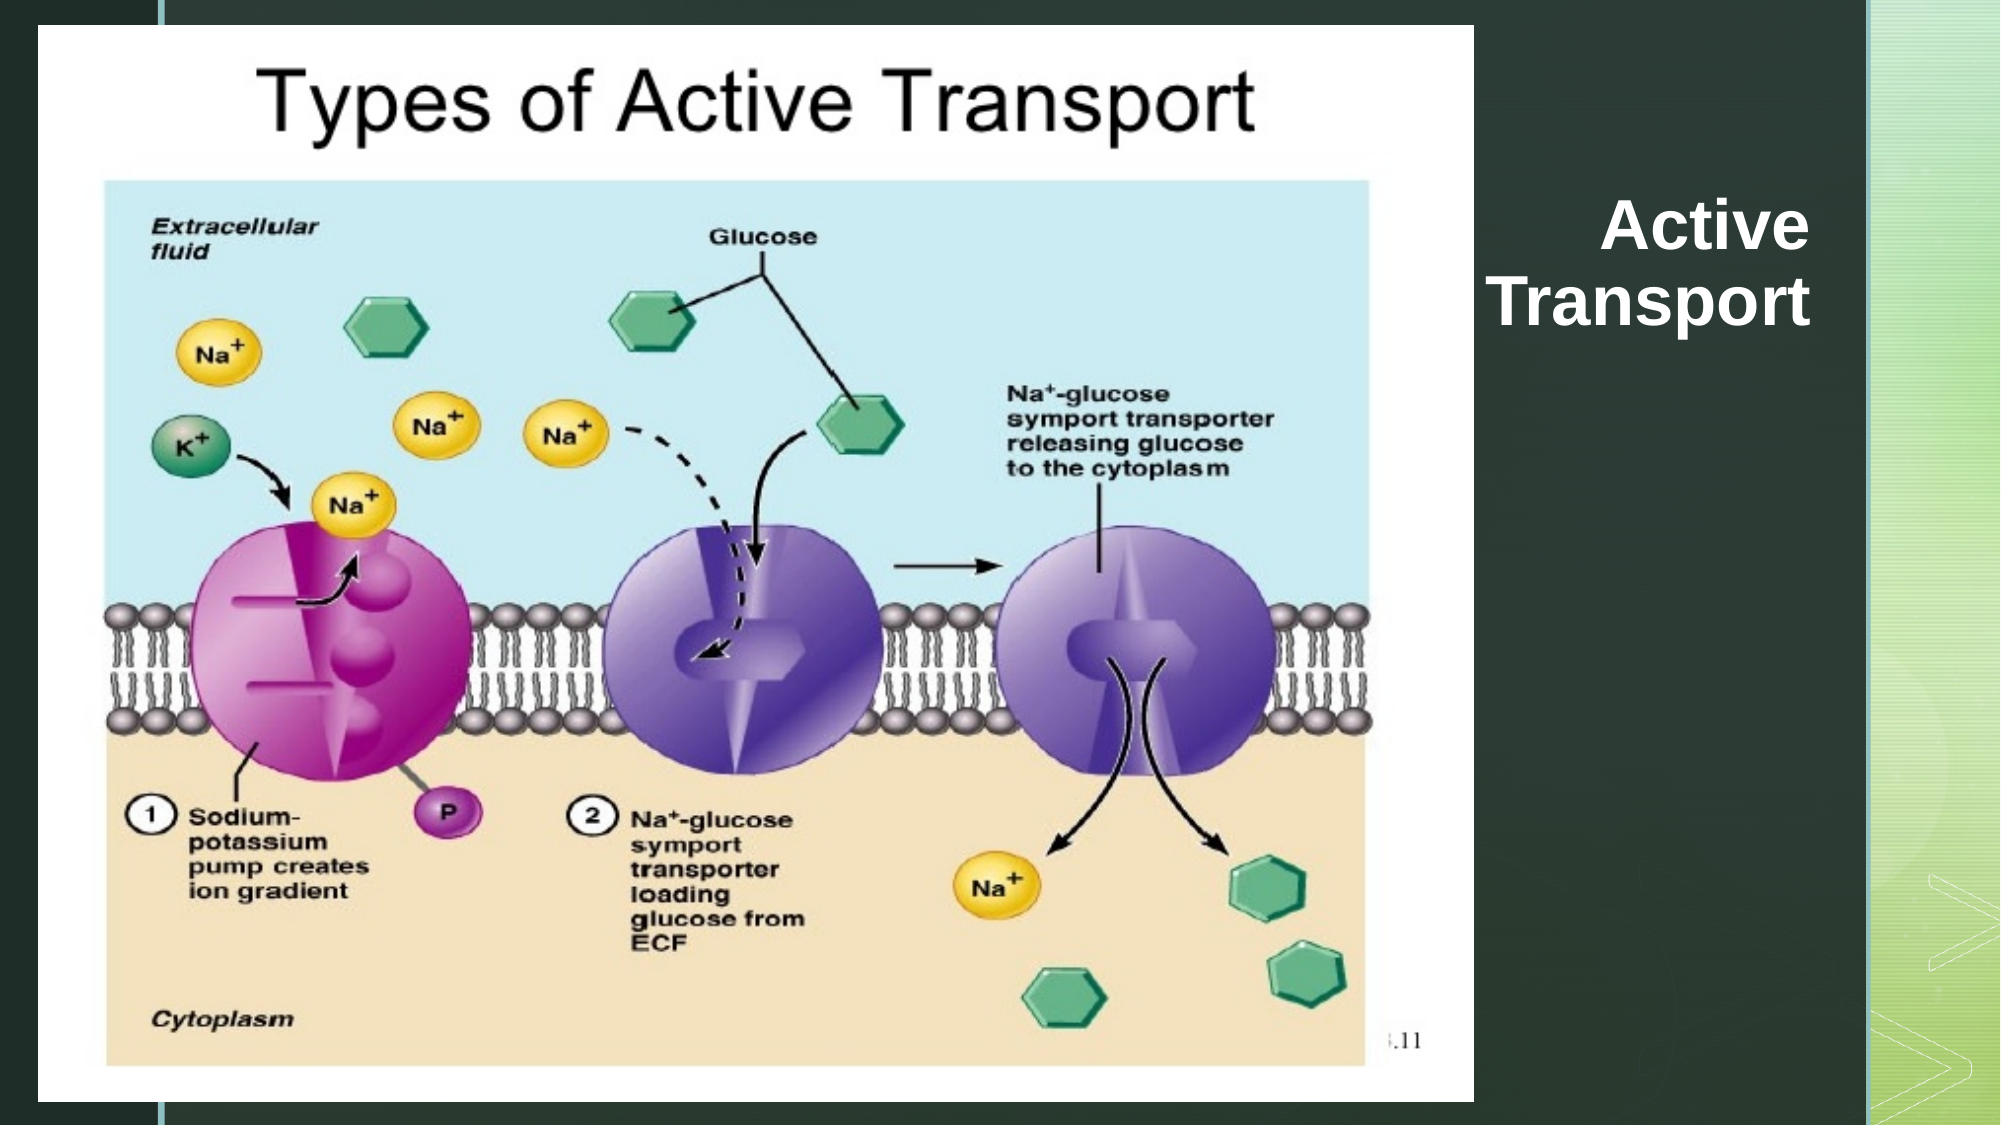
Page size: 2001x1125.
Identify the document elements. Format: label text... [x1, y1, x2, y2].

picture [38, 25, 1474, 1102]
picture [1871, 0, 2001, 1125]
text_box Active Transport [1474, 180, 1826, 466]
